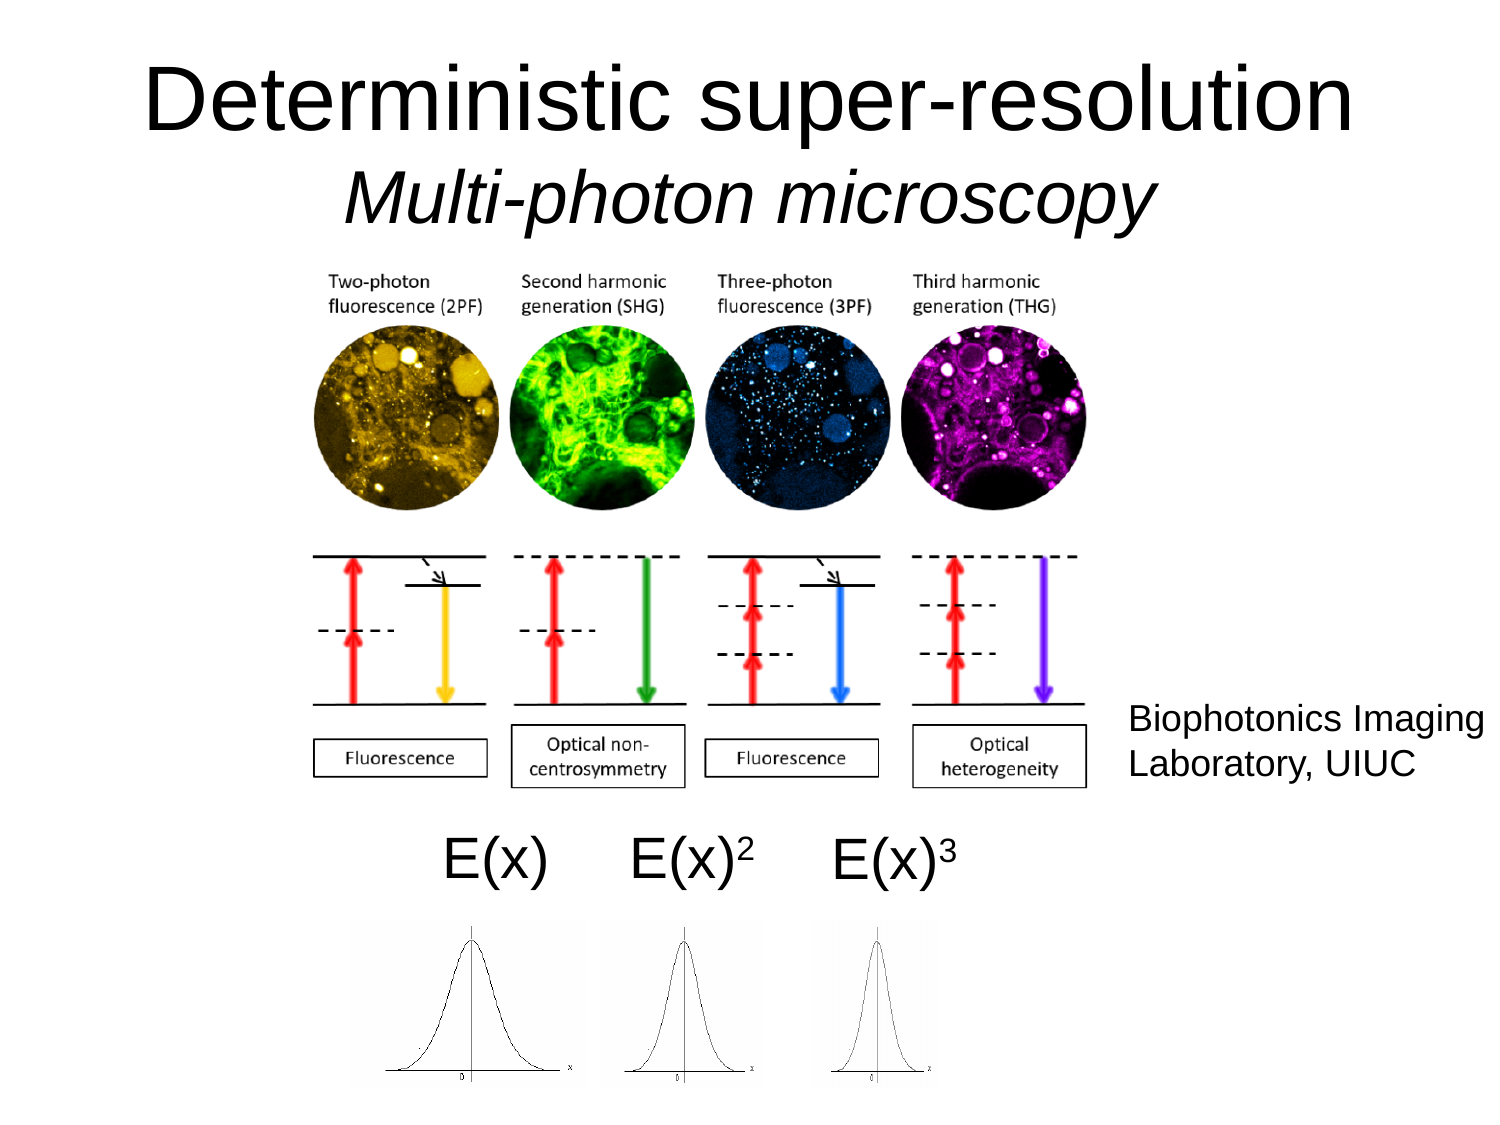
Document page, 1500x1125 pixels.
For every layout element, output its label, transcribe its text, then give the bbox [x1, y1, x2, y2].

text_box E(x)2 [614, 812, 771, 898]
title Deterministic super-resolution Multi-photon microscopy [74, 44, 1426, 233]
text_box Biophotonics Imaging Laboratory, UIUC [1113, 686, 1500, 792]
picture [349, 919, 587, 1087]
text_box E(x)3 [817, 814, 973, 899]
picture [312, 262, 1107, 793]
picture [599, 920, 763, 1088]
picture [812, 920, 938, 1088]
text_box E(x) [428, 812, 565, 898]
